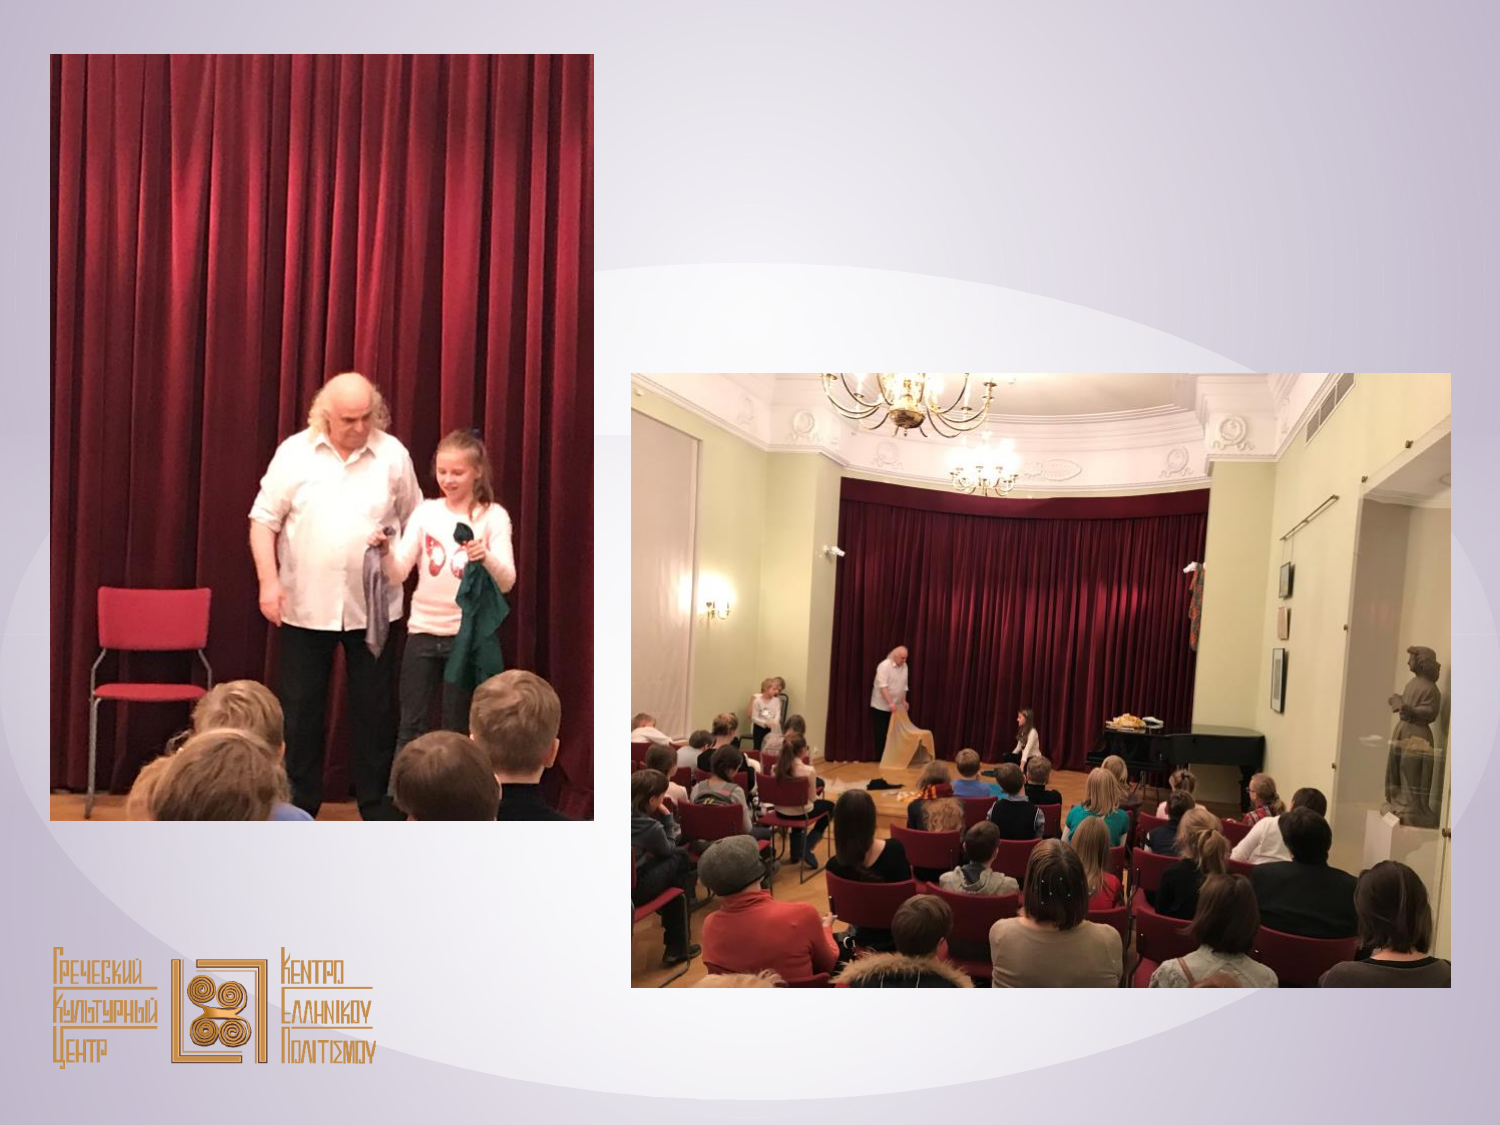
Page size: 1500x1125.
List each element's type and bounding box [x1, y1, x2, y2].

picture [52, 947, 376, 1069]
picture [631, 373, 1451, 988]
picture [50, 54, 594, 822]
